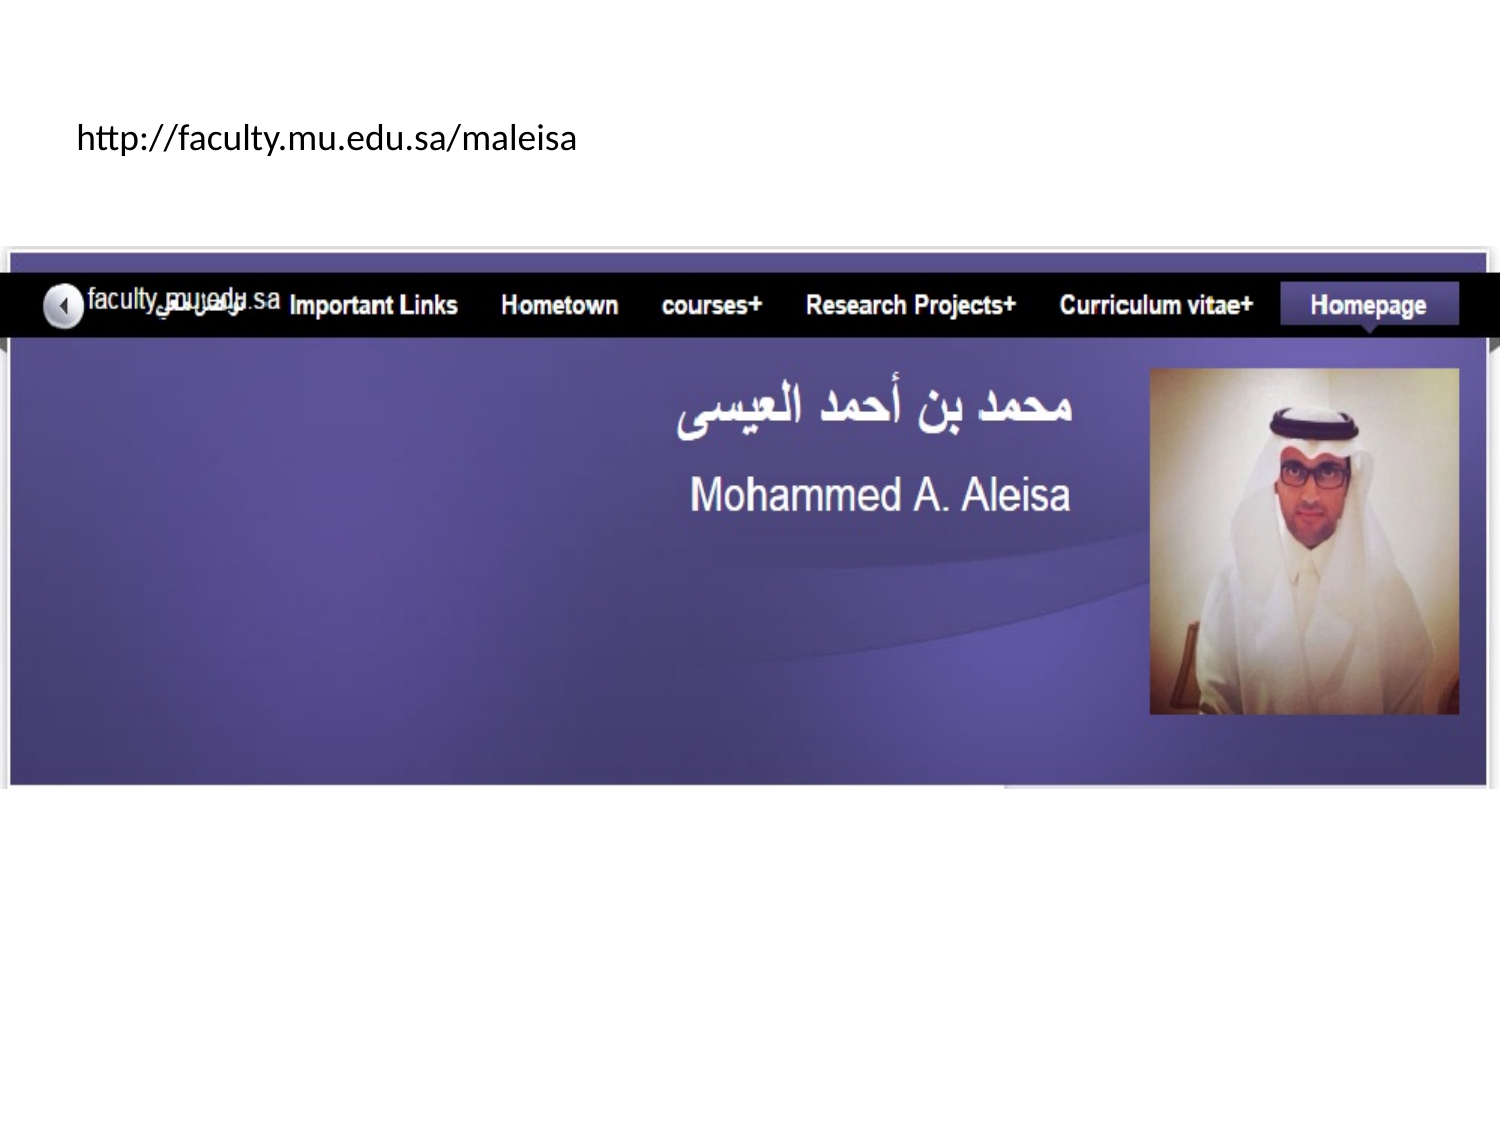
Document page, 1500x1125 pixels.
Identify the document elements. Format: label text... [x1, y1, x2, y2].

text_box http://faculty.mu.edu.sa/maleisa [61, 105, 594, 166]
picture [0, 245, 1500, 789]
